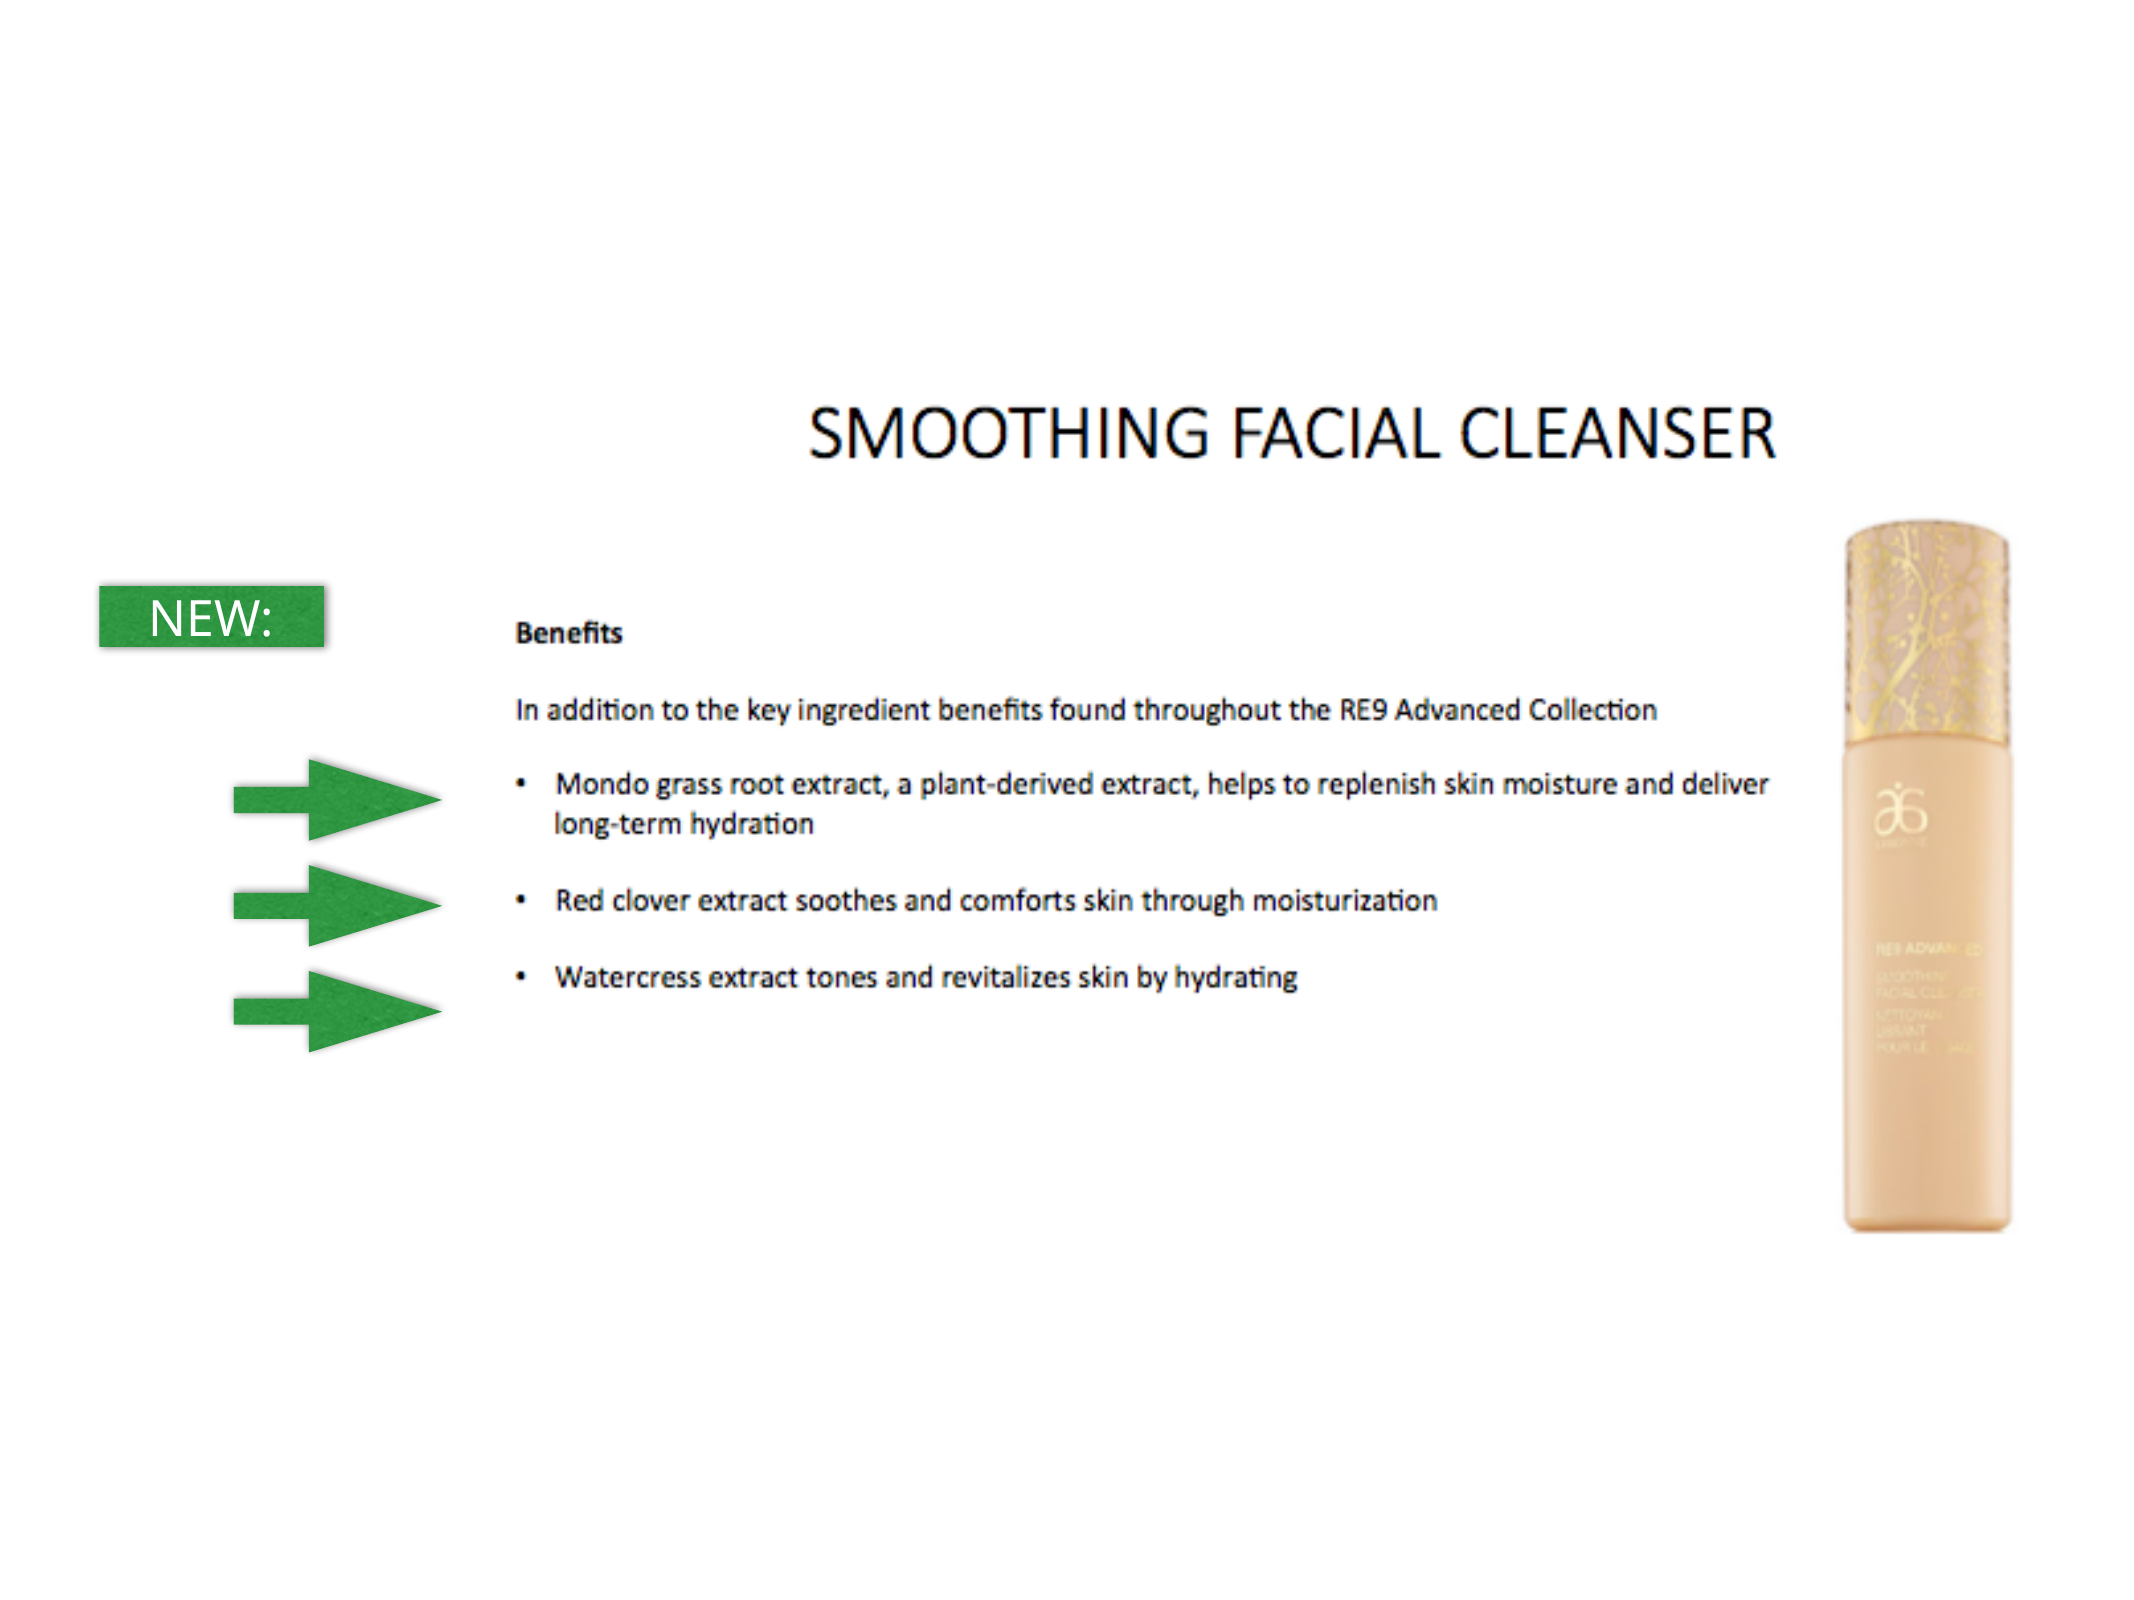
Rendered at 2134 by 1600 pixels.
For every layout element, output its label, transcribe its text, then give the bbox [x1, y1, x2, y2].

picture [448, 337, 2134, 1291]
text_box [233, 970, 443, 1053]
text_box [233, 759, 443, 841]
text_box [233, 865, 443, 947]
text_box NEW: [99, 586, 324, 647]
